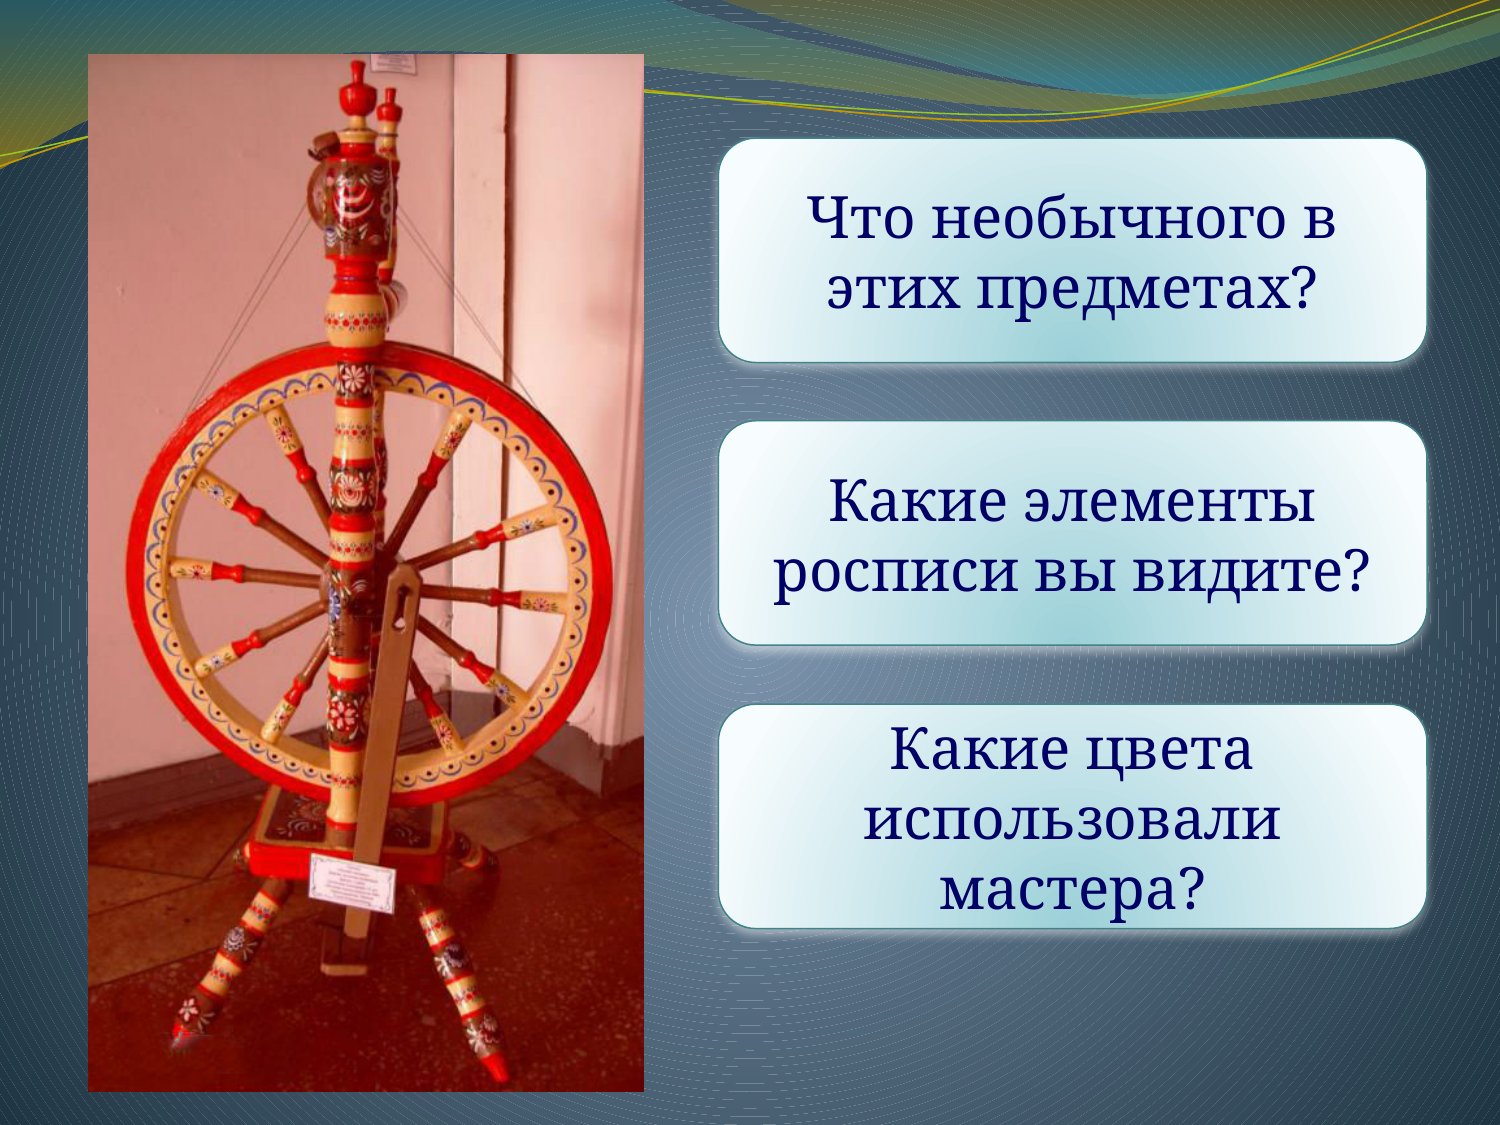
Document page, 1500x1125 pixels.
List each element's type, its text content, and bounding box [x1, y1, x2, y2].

picture [88, 54, 644, 1093]
text_box Какие цвета использовали мастера? [717, 703, 1428, 930]
text_box Какие элементы росписи вы видите? [717, 419, 1428, 646]
text_box Что необычного в этих предметах? [717, 137, 1428, 364]
